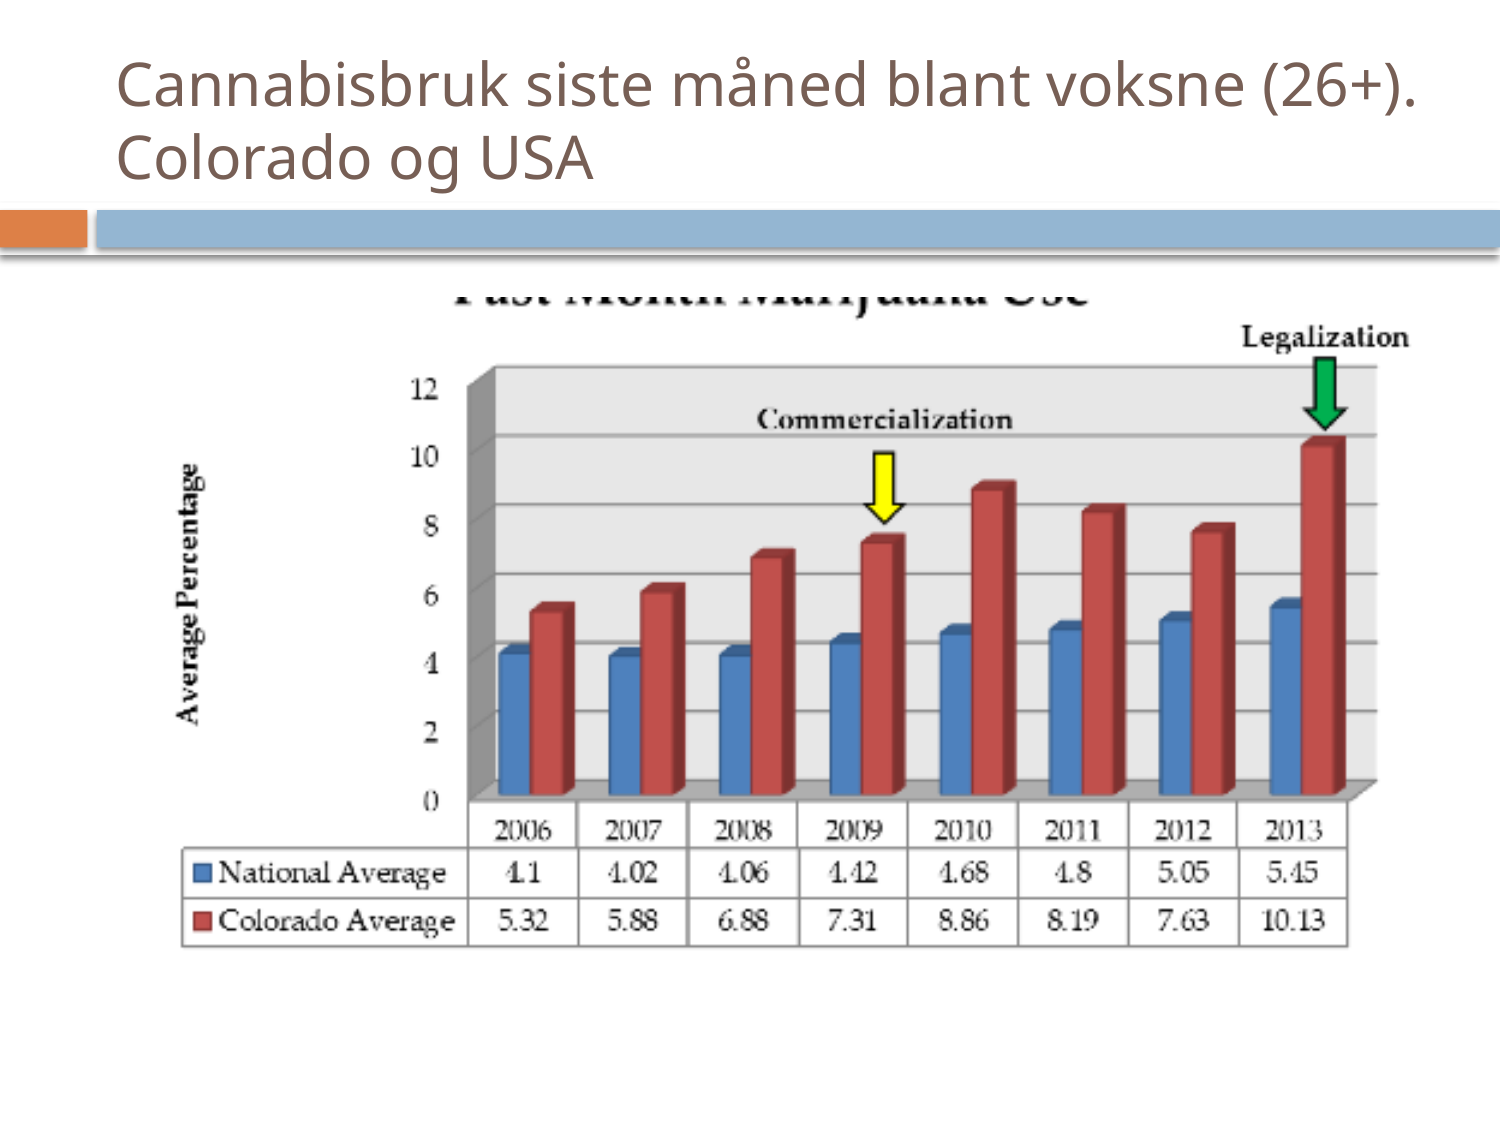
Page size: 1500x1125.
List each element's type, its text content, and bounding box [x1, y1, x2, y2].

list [100, 262, 1439, 1001]
title Cannabisbruk siste måned blant voksne (26+). Colorado og USA [100, 37, 1438, 200]
